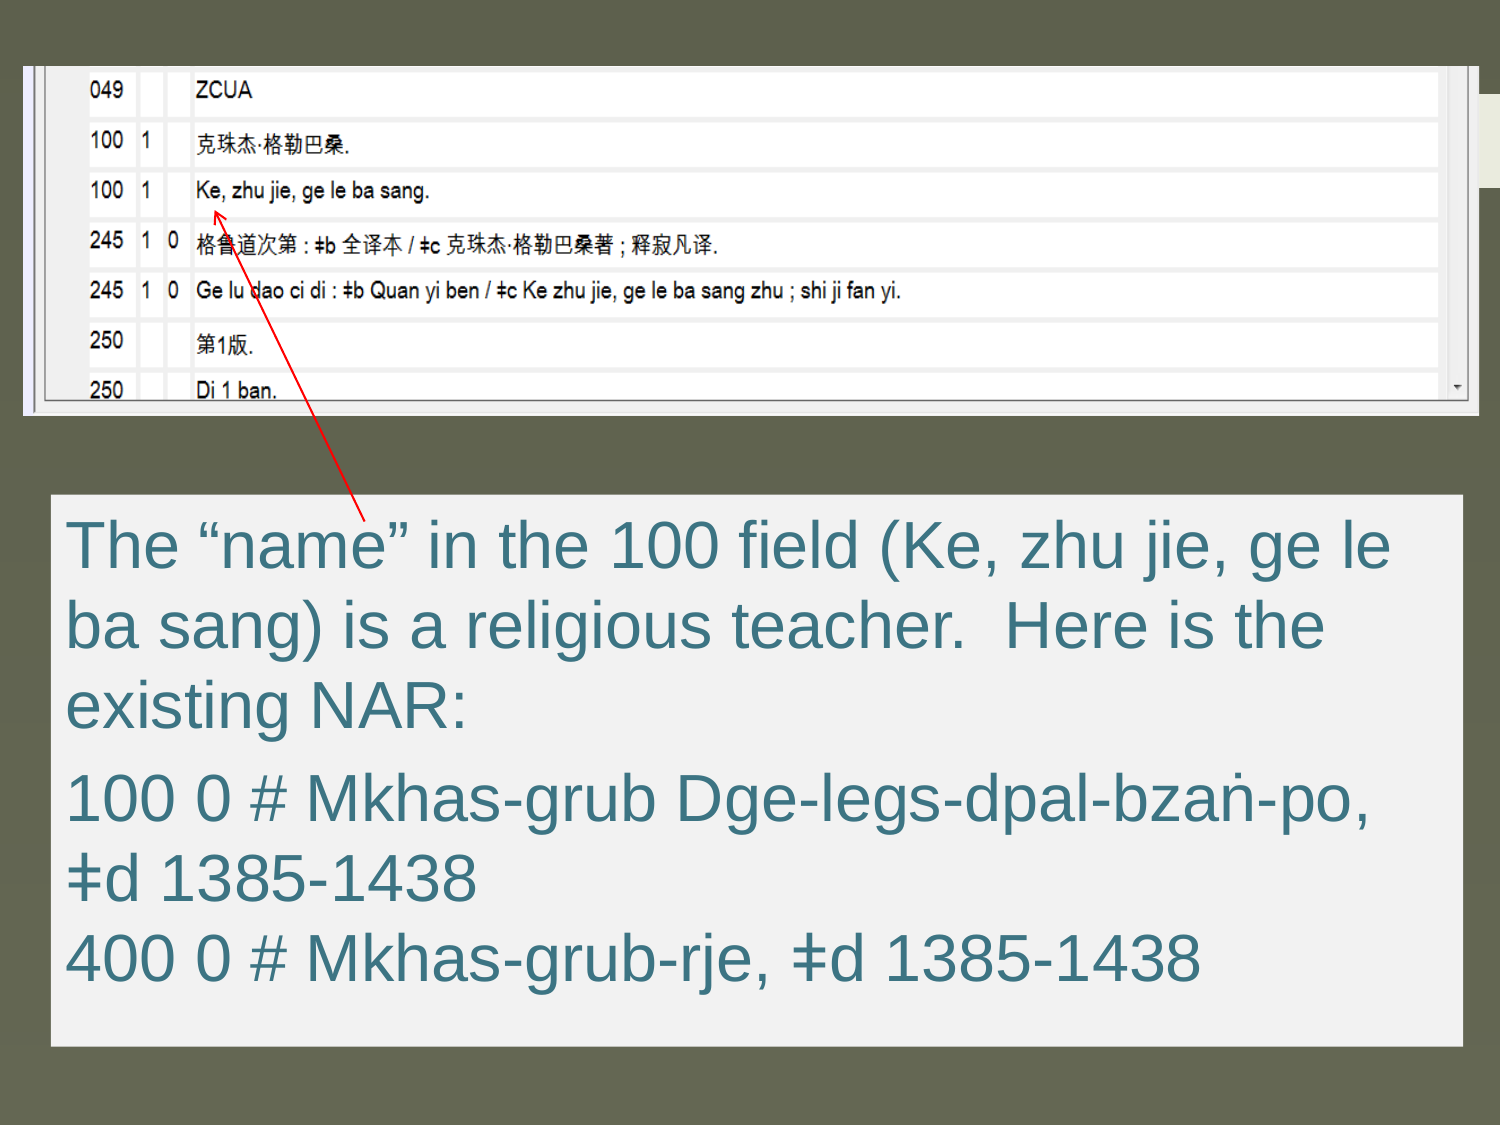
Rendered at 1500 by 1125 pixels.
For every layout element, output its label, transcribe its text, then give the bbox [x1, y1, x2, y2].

picture [22, 66, 1480, 416]
text_box The “name” in the 100 field (Ke, zhu jie, ge le ba sang) is a religious teacher. Here is the existing NAR: 100 0 # Mkhas-grub Dge-legs-dpal-bzaṅ-po, ǂd 1385-1438 400 0 # Mkhas-grub-rje, ǂd 1385-1438 [50, 494, 1464, 1047]
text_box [214, 209, 366, 522]
